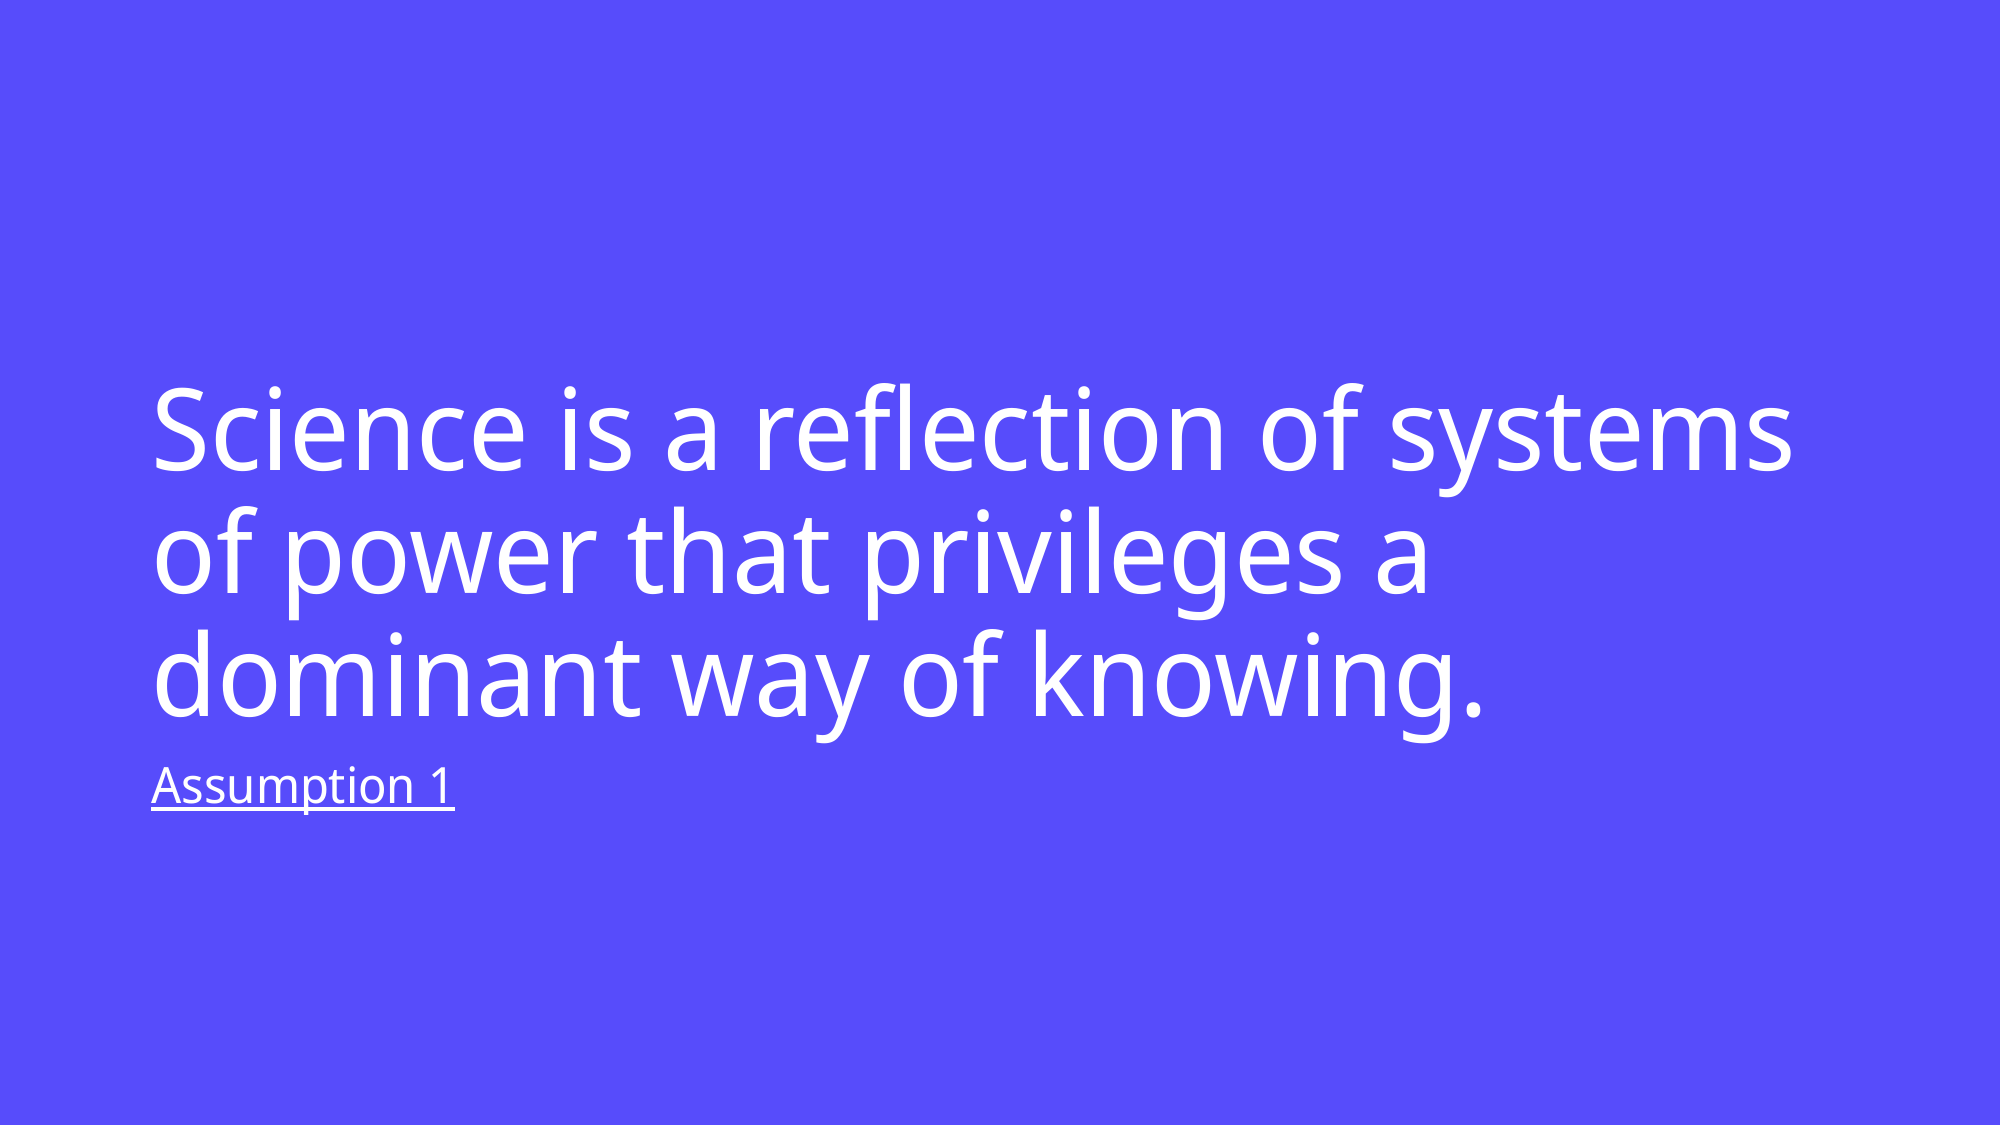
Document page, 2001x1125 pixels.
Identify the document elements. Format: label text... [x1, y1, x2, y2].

title Science is a reflection of systems of power that privileges a dominant way of knowing. [136, 280, 1862, 749]
list Assumption 1 [136, 752, 1862, 999]
